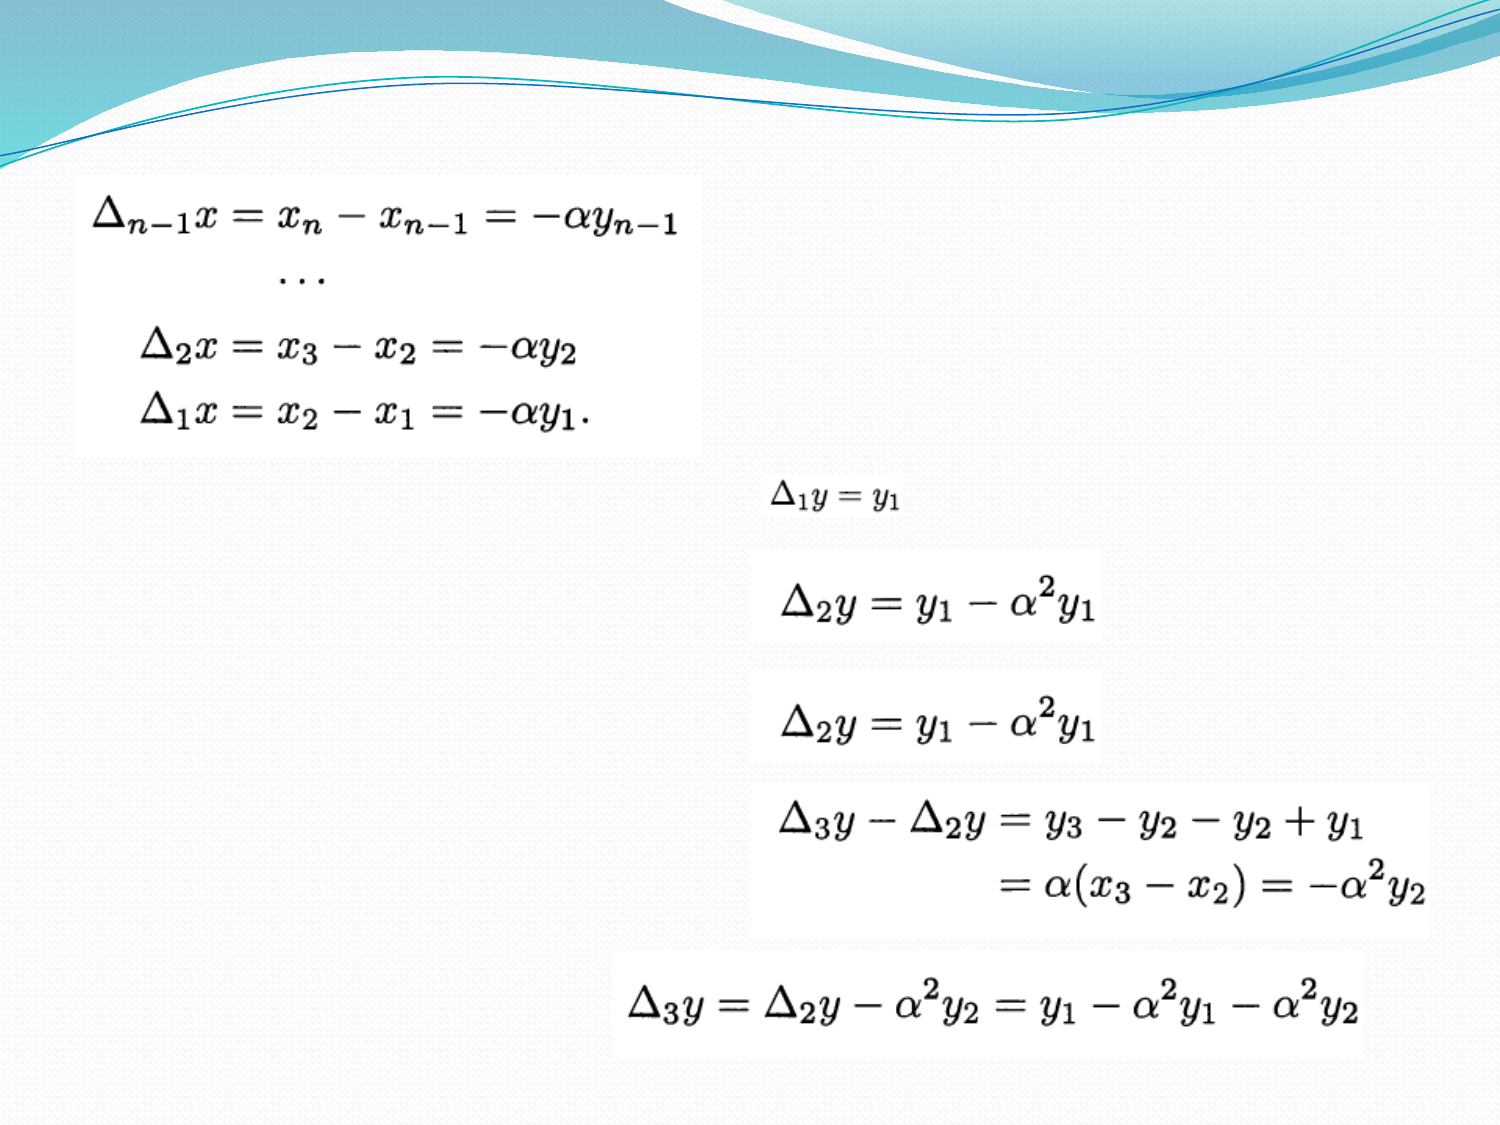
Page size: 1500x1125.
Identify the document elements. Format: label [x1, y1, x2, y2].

picture [74, 174, 702, 459]
picture [762, 474, 902, 518]
picture [749, 670, 1102, 763]
picture [749, 549, 1102, 643]
picture [749, 782, 1430, 938]
picture [612, 949, 1365, 1060]
